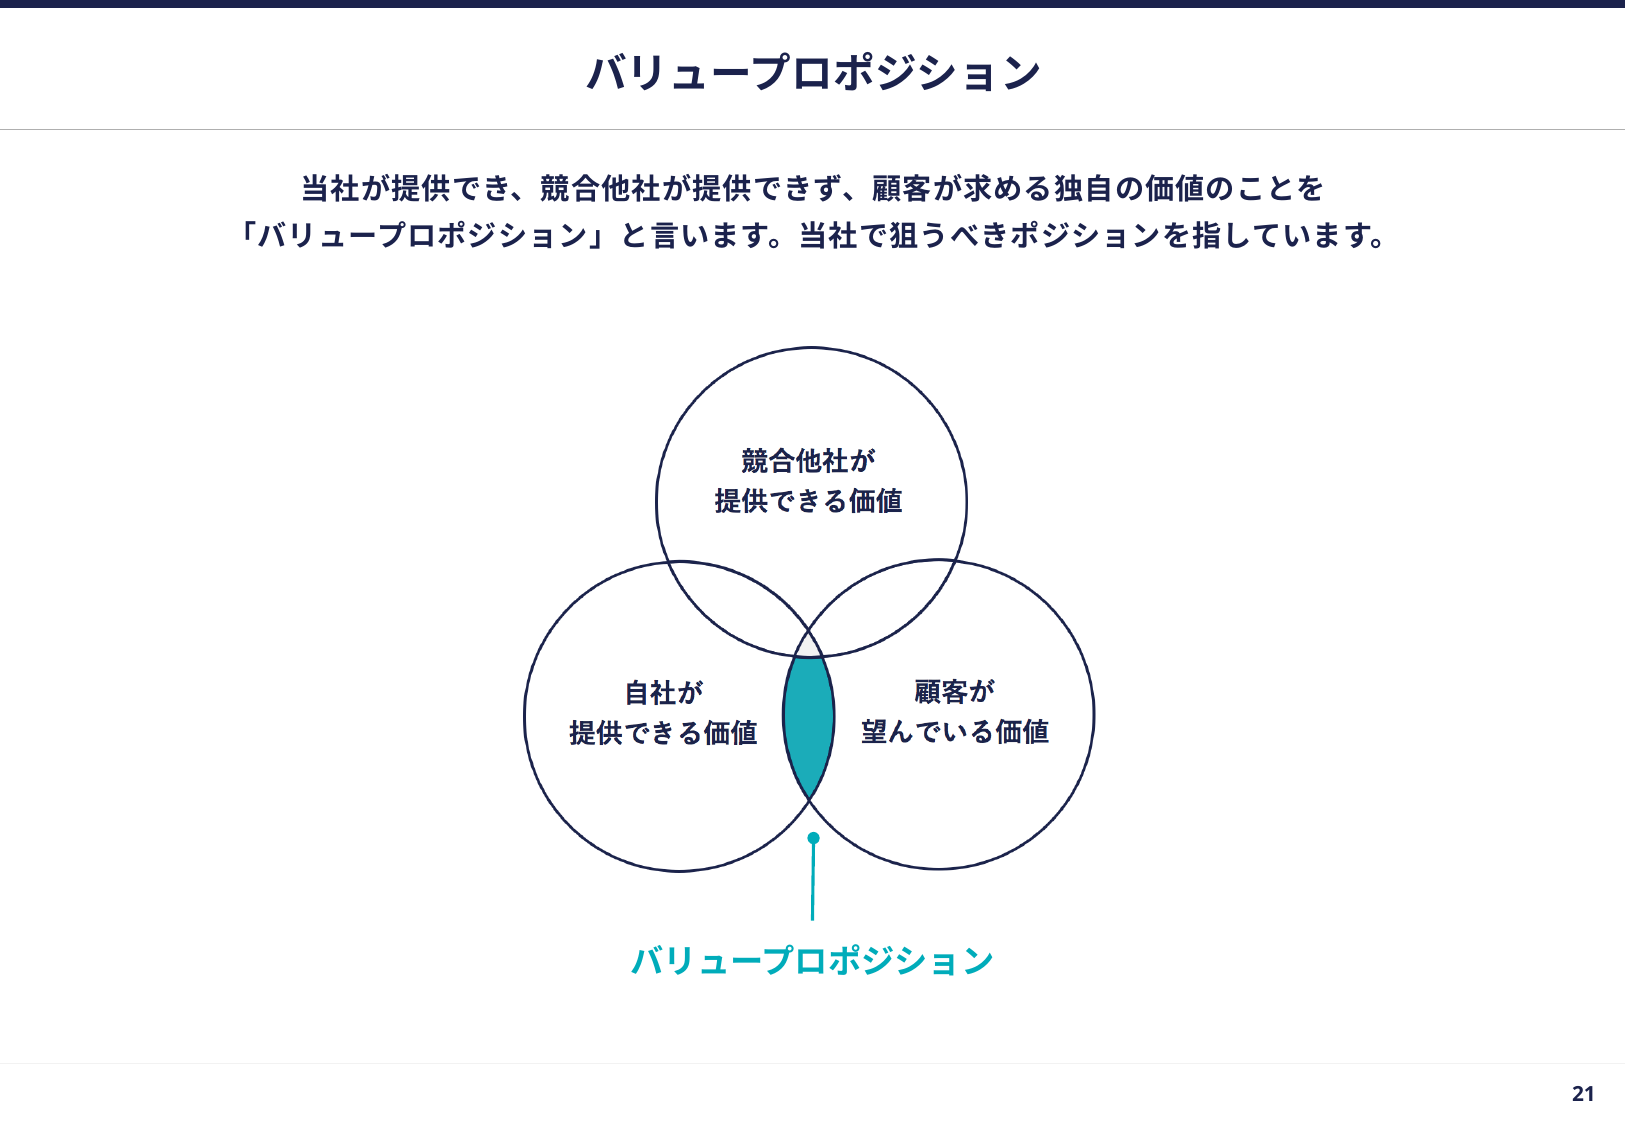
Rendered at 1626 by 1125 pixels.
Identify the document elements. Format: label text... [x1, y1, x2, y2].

text_box バリュープロポジション [615, 932, 1010, 988]
title バリュープロポジション [75, 39, 1552, 105]
slide_number 20 [1334, 1065, 1625, 1125]
list 当社が提供でき、競合他社が提供できず、顧客が求める独自の価値のことを 「バリュープロポジション」と言います。当社で狙うべきポジションを指しています。 [75, 164, 1552, 265]
picture [508, 329, 1111, 890]
